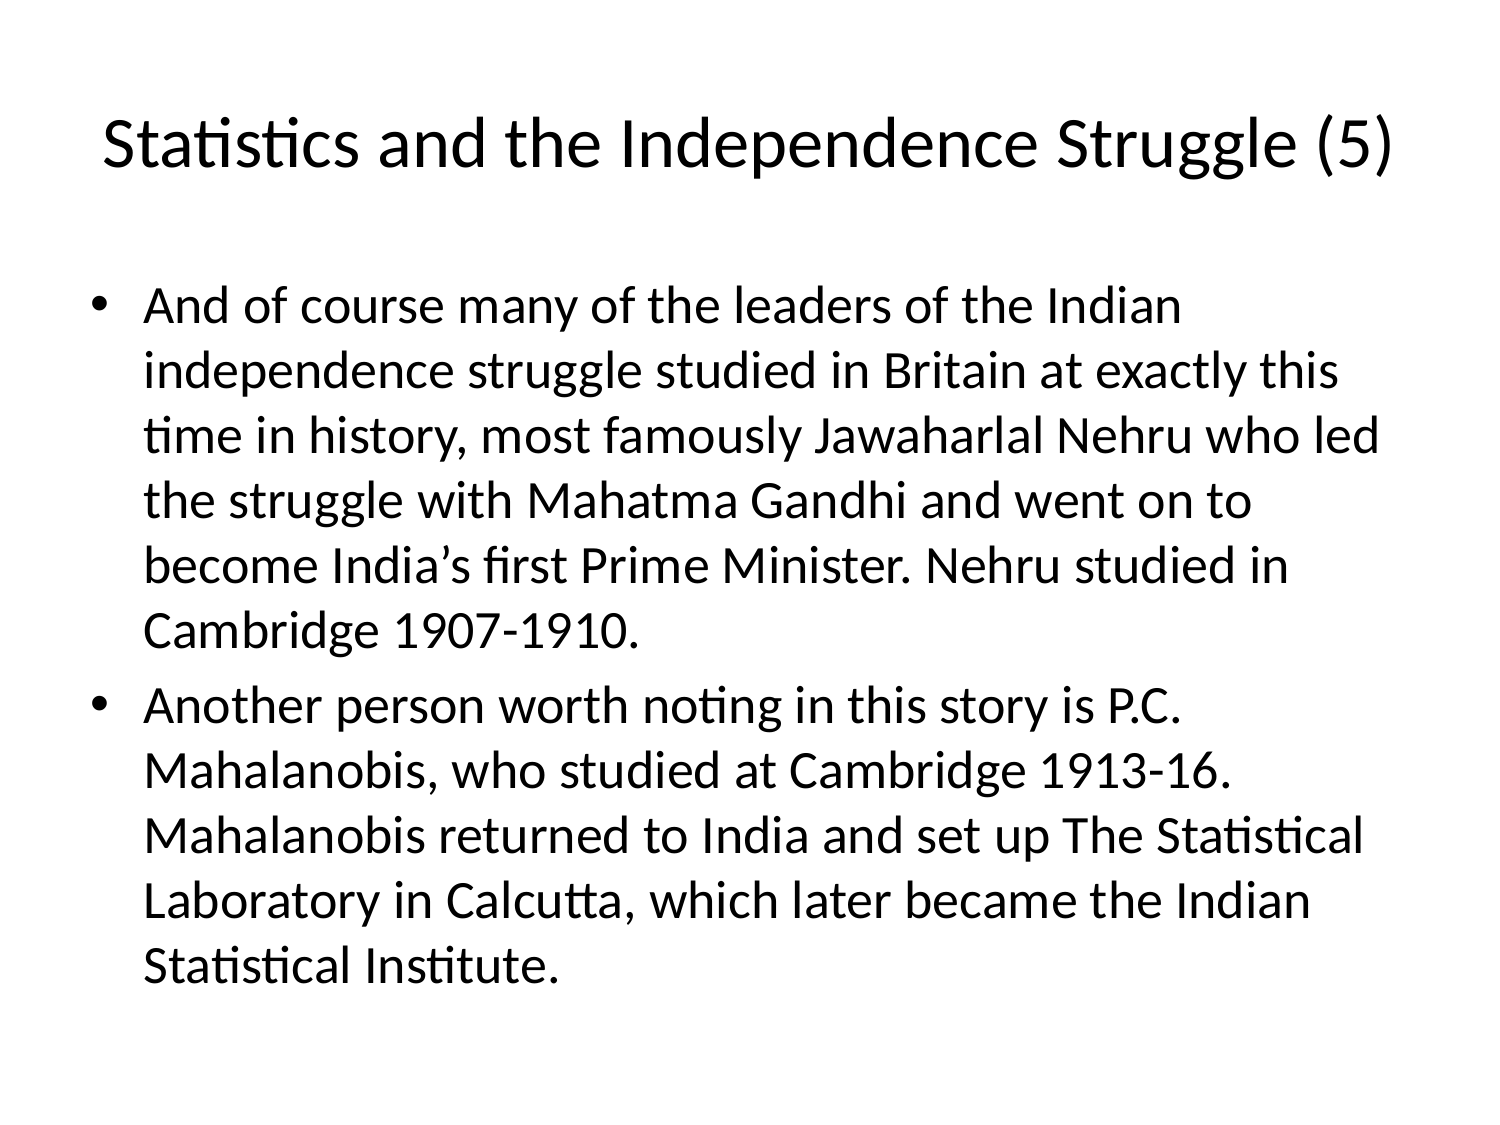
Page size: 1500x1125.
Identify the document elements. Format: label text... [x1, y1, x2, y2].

title Statistics and the Independence Struggle (5) [75, 45, 1425, 233]
list And of course many of the leaders of the Indian independence struggle studied in Britain at exactly this time in history, most famously Jawaharlal Nehru who led the struggle with Mahatma Gandhi and went on to become India’s first Prime Minister. Nehru studied in Cambridge 1907-1910. Another person worth noting in this story is P.C. Mahalanobis, who studied at Cambridge 1913-16. Mahalanobis returned to India and set up The Statistical Laboratory in Calcutta, which later became the Indian Statistical Institute. [75, 262, 1425, 1005]
